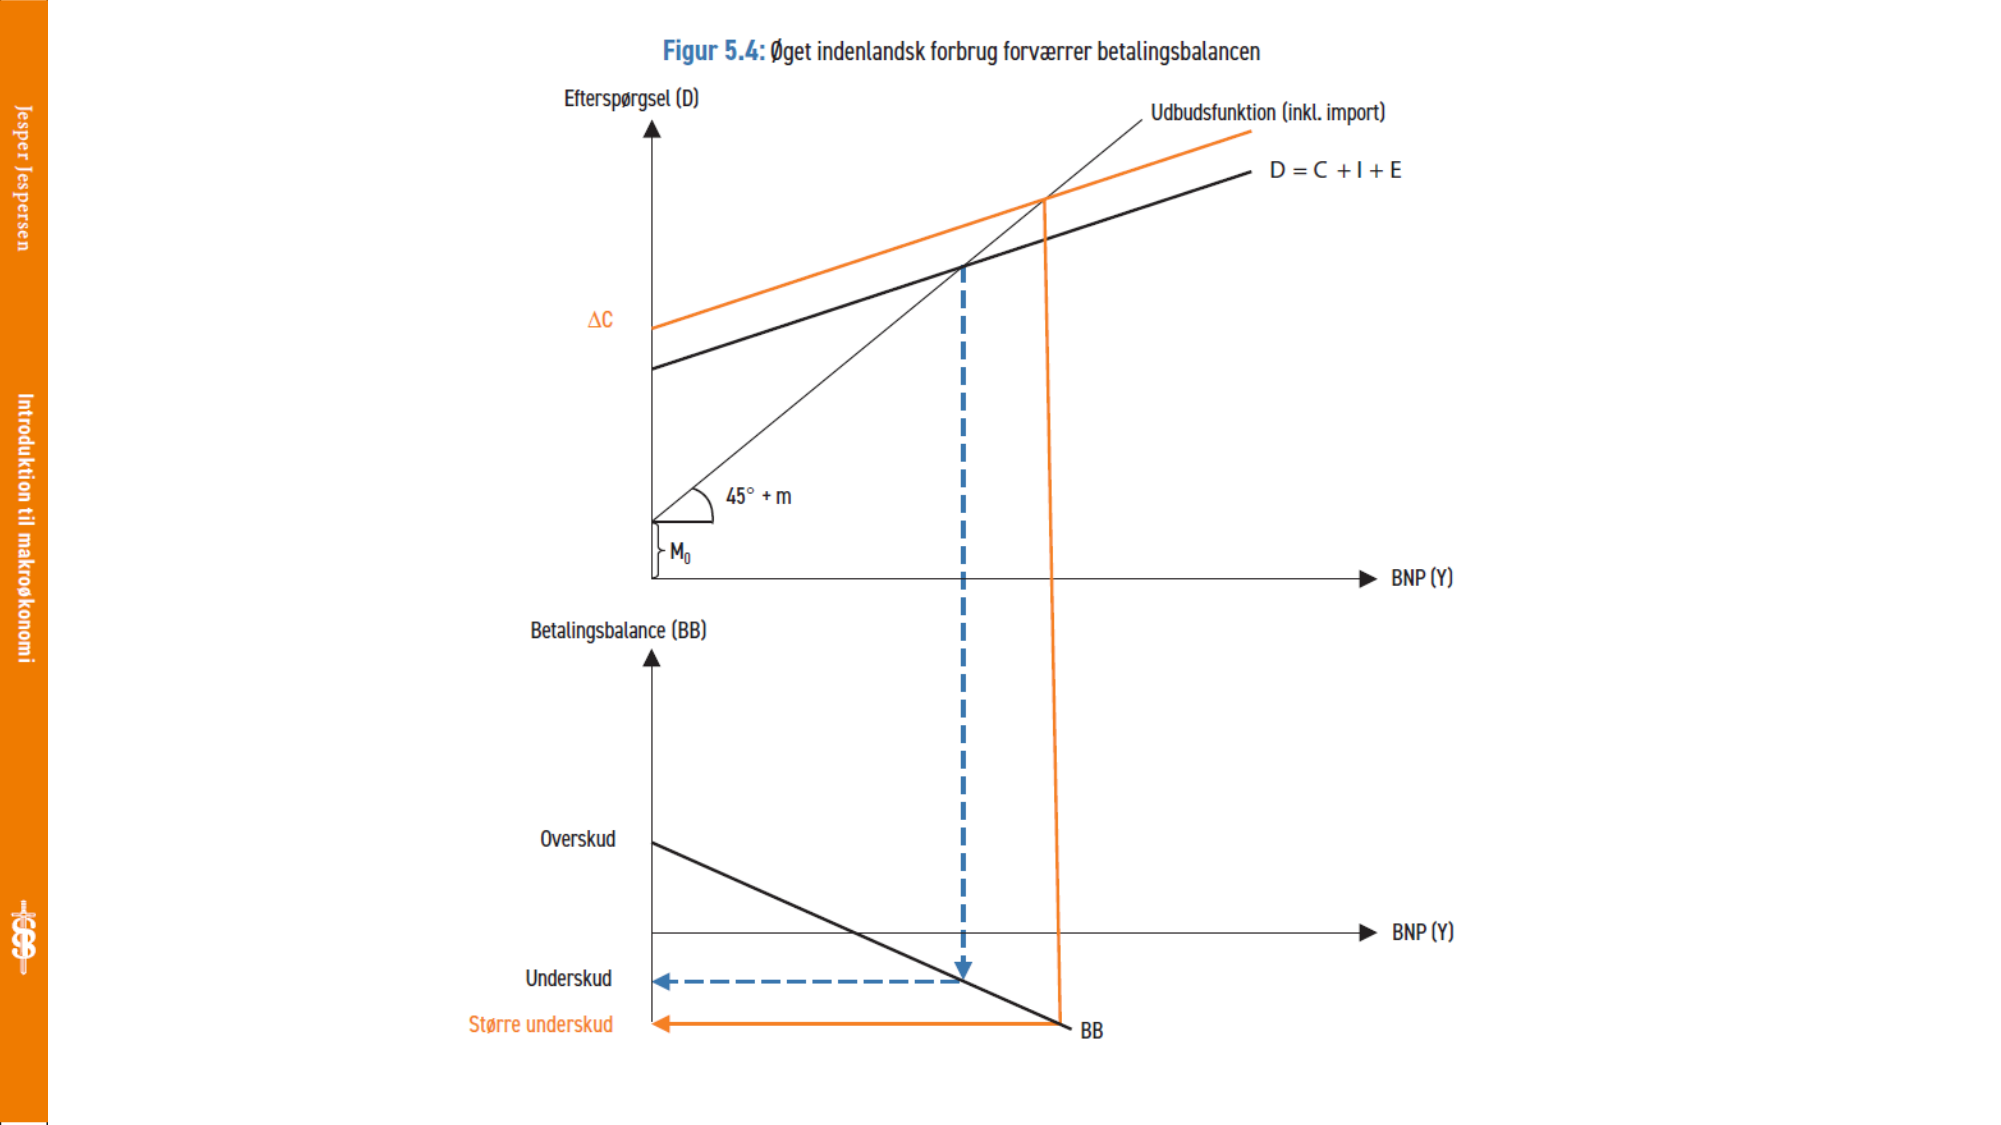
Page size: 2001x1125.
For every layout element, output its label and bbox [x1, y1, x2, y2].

picture [0, 0, 48, 1125]
picture [457, 27, 1502, 1063]
